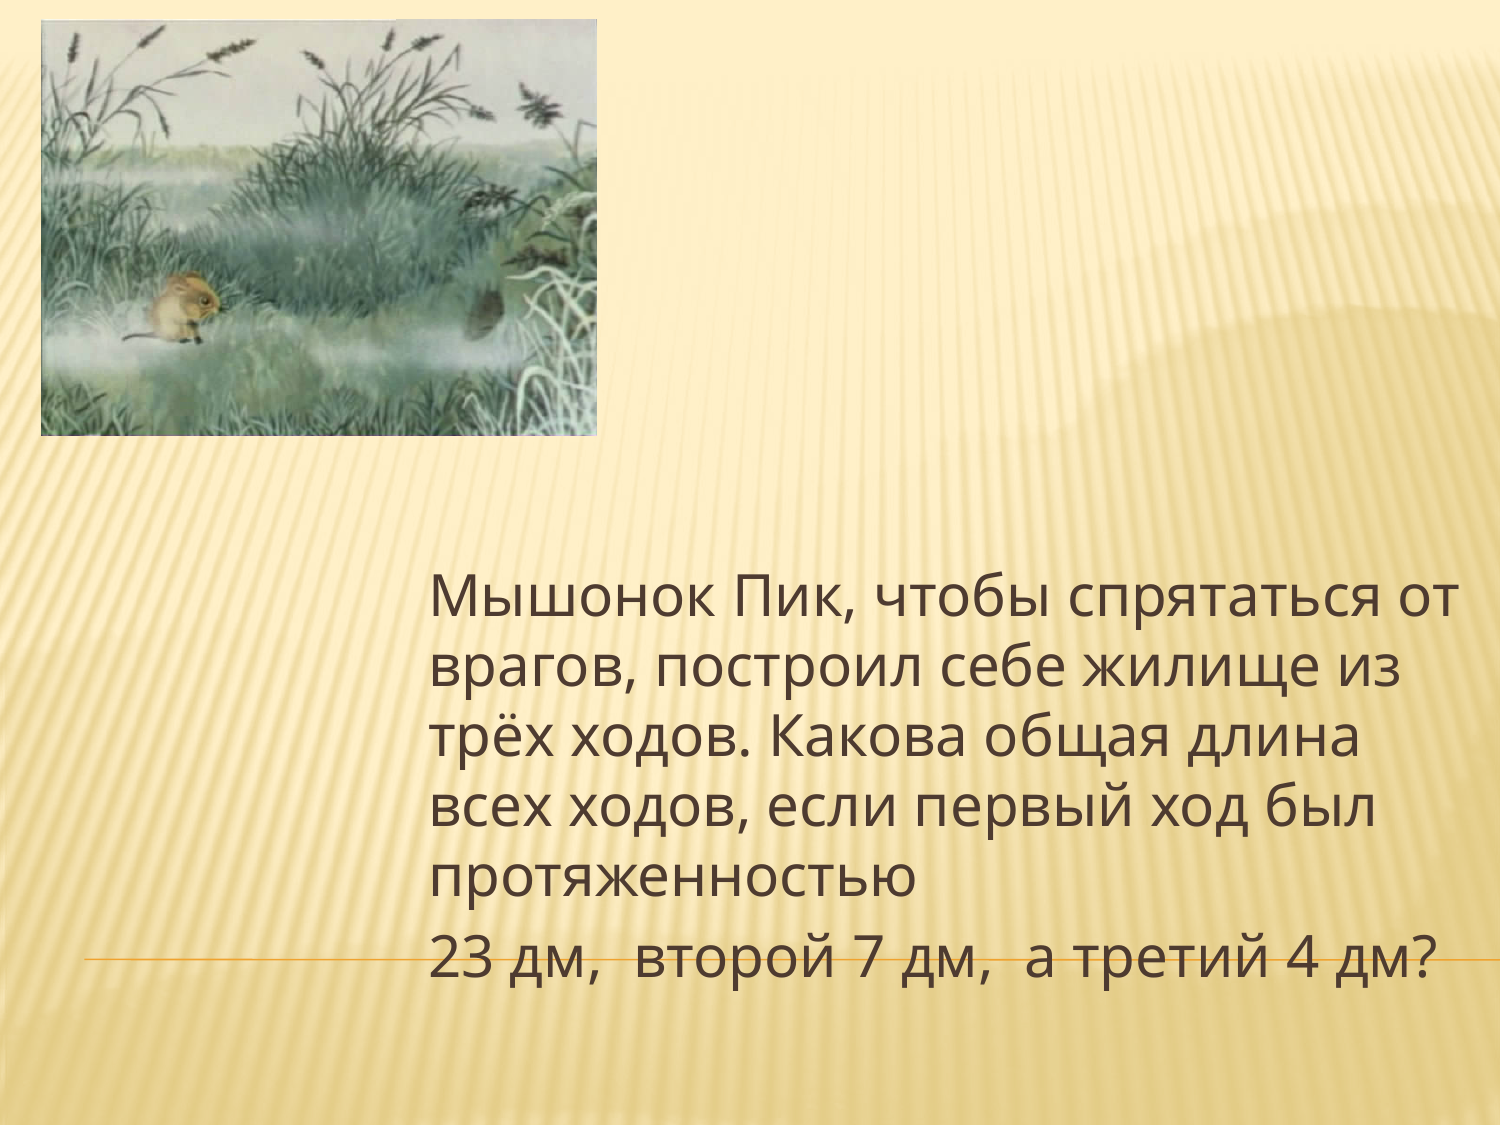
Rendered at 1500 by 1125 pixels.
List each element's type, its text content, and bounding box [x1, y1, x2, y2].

list Мышонок Пик, чтобы спрятаться от врагов, построил себе жилище из трёх ходов. Какова общая длина всех ходов, если первый ход был протяженностью 23 дм, второй 7 дм, а третий 4 дм? [413, 550, 1500, 1108]
picture [40, 18, 597, 436]
